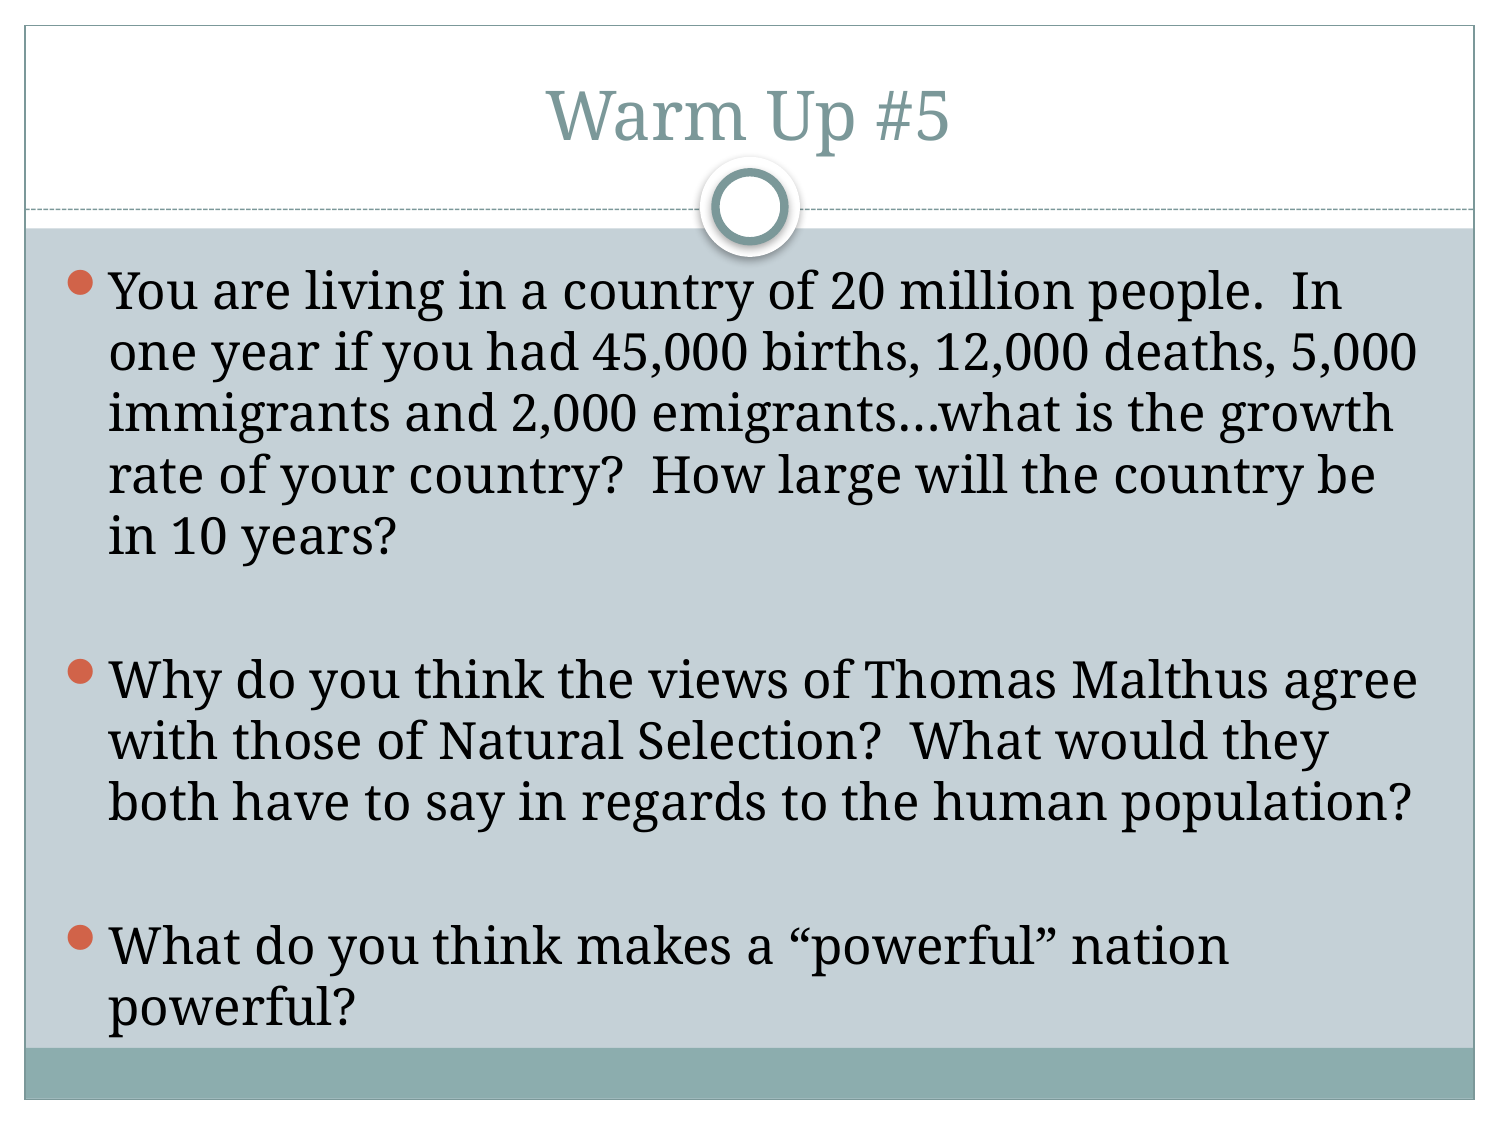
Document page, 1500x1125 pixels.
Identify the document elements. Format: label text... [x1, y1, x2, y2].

list You are living in a country of 20 million people. In one year if you had 45,000 births, 12,000 deaths, 5,000 immigrants and 2,000 emigrants…what is the growth rate of your country? How large will the country be in 10 years? Why do you think the views of Thomas Malthus agree with those of Natural Selection? What would they both have to say in regards to the human population? What do you think makes a “powerful” nation powerful? [49, 250, 1445, 1063]
title Warm Up #5 [49, 37, 1450, 162]
